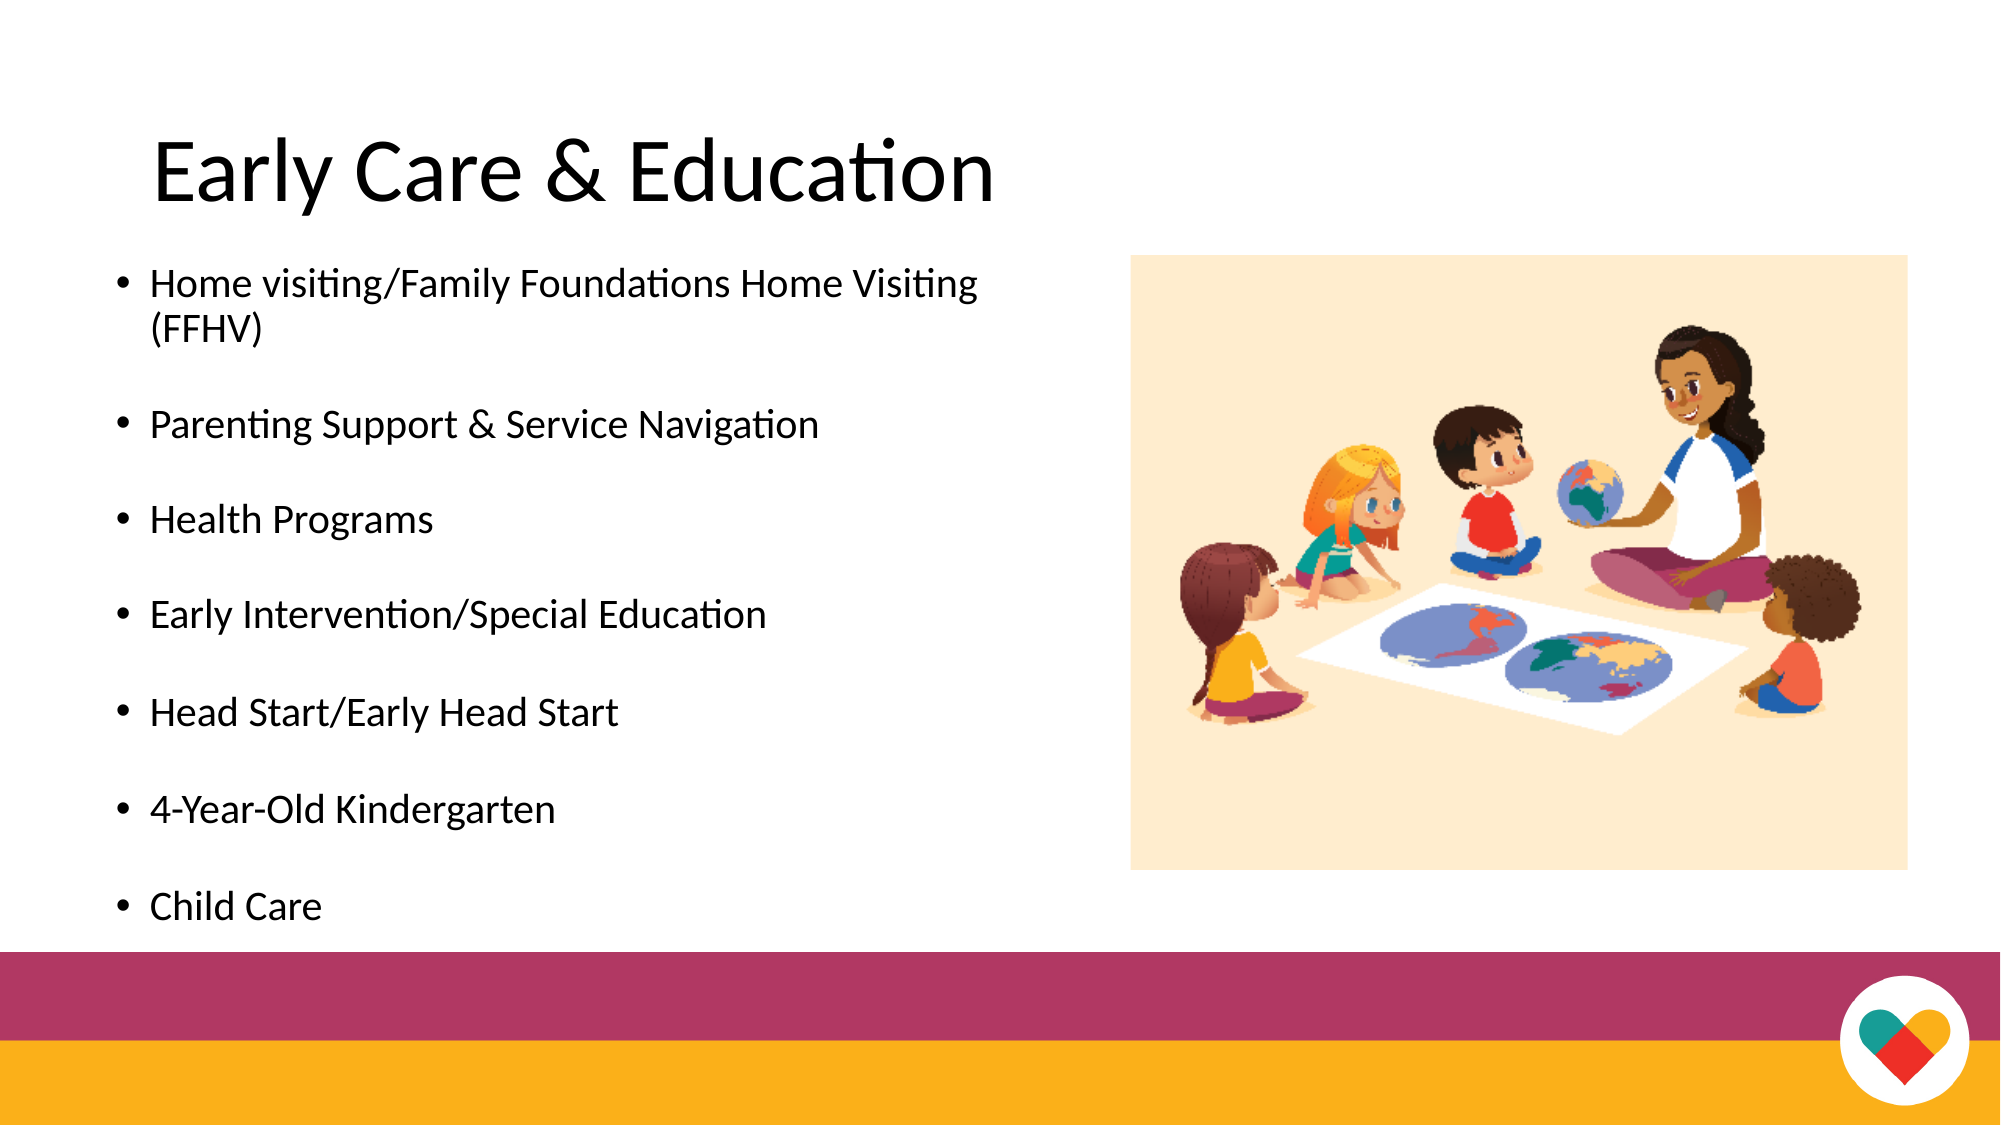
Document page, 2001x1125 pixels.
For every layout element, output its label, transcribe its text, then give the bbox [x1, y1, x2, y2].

title Early Care & Education [137, 20, 1886, 229]
picture [0, 0, 2001, 1125]
text_box Home visiting/Family Foundations Home Visiting (FFHV) Parenting Support & Service Navigation Health Programs Early Intervention/Special Education Head Start/Early Head Start 4-Year-Old Kindergarten Child Care [92, 253, 1026, 945]
